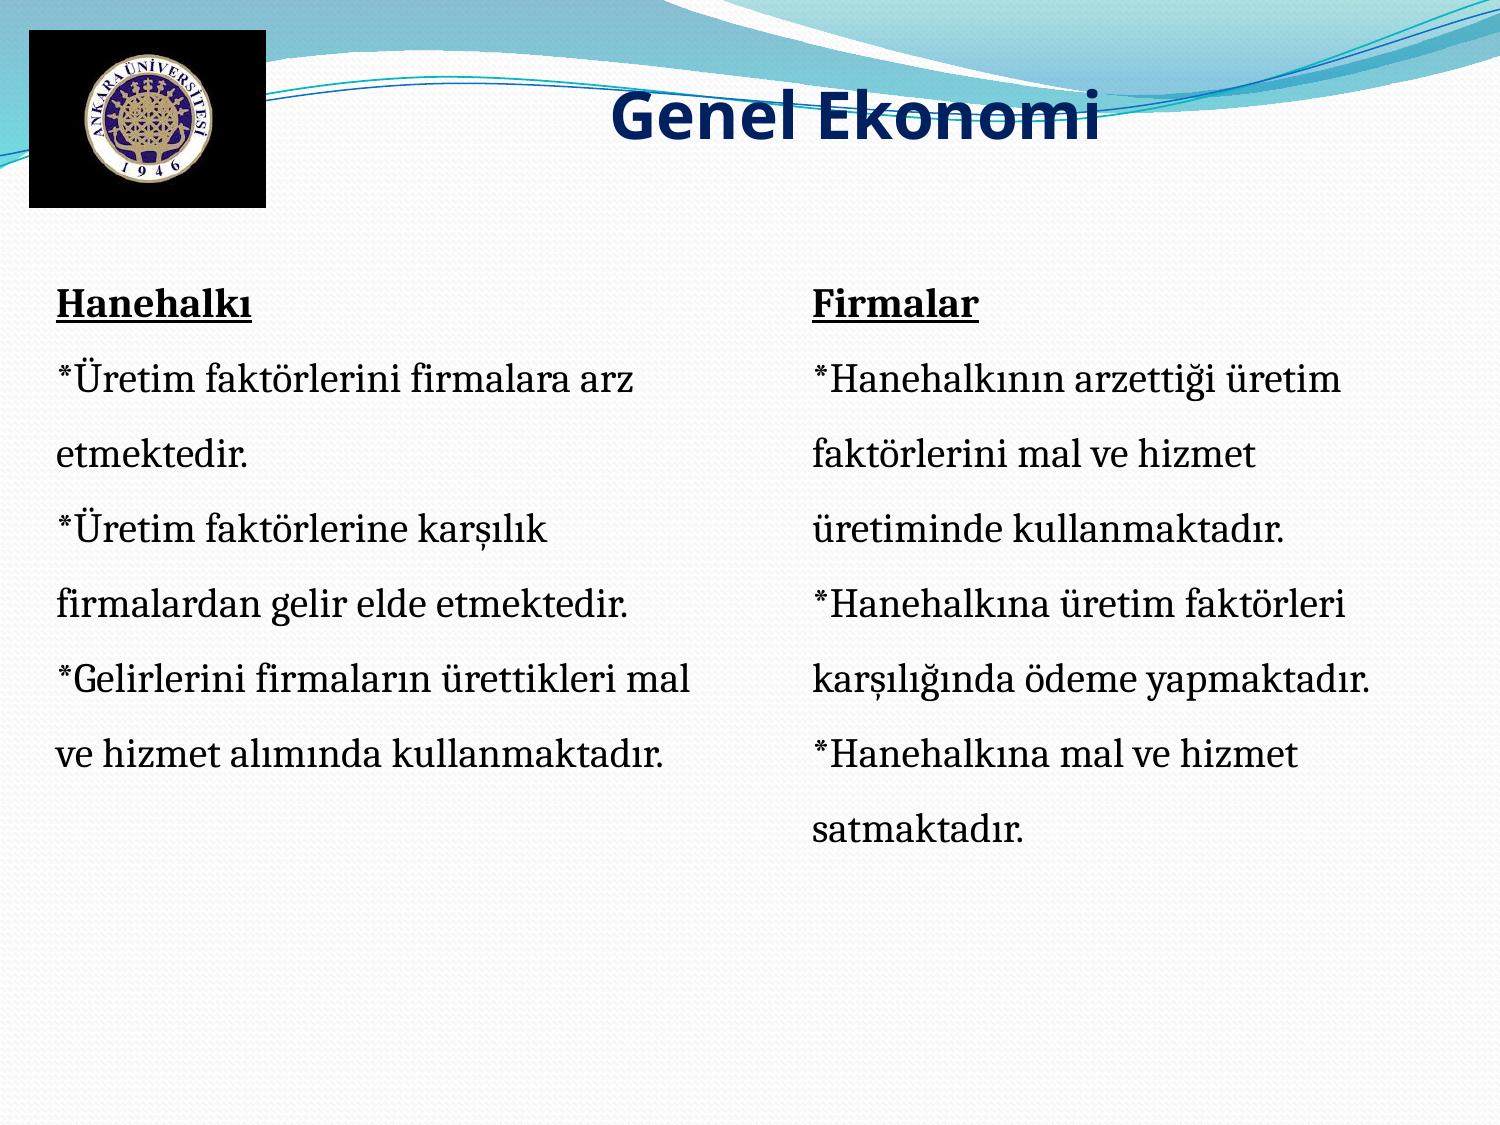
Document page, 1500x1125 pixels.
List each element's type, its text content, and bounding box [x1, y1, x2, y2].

text_box Genel Ekonomi [348, 66, 1365, 161]
picture [29, 30, 266, 208]
text_box Hanehalkı *Üretim faktörlerini firmalara arz etmektedir. *Üretim faktörlerine karşılık firmalardan gelir elde etmektedir. *Gelirlerini firmaların ürettikleri mal ve hizmet alımında kullanmaktadır. [41, 243, 715, 784]
text_box Firmalar *Hanehalkının arzettiği üretim faktörlerini mal ve hizmet üretiminde kullanmaktadır. *Hanehalkına üretim faktörleri karşılığında ödeme yapmaktadır. *Hanehalkına mal ve hizmet satmaktadır. [797, 243, 1459, 859]
